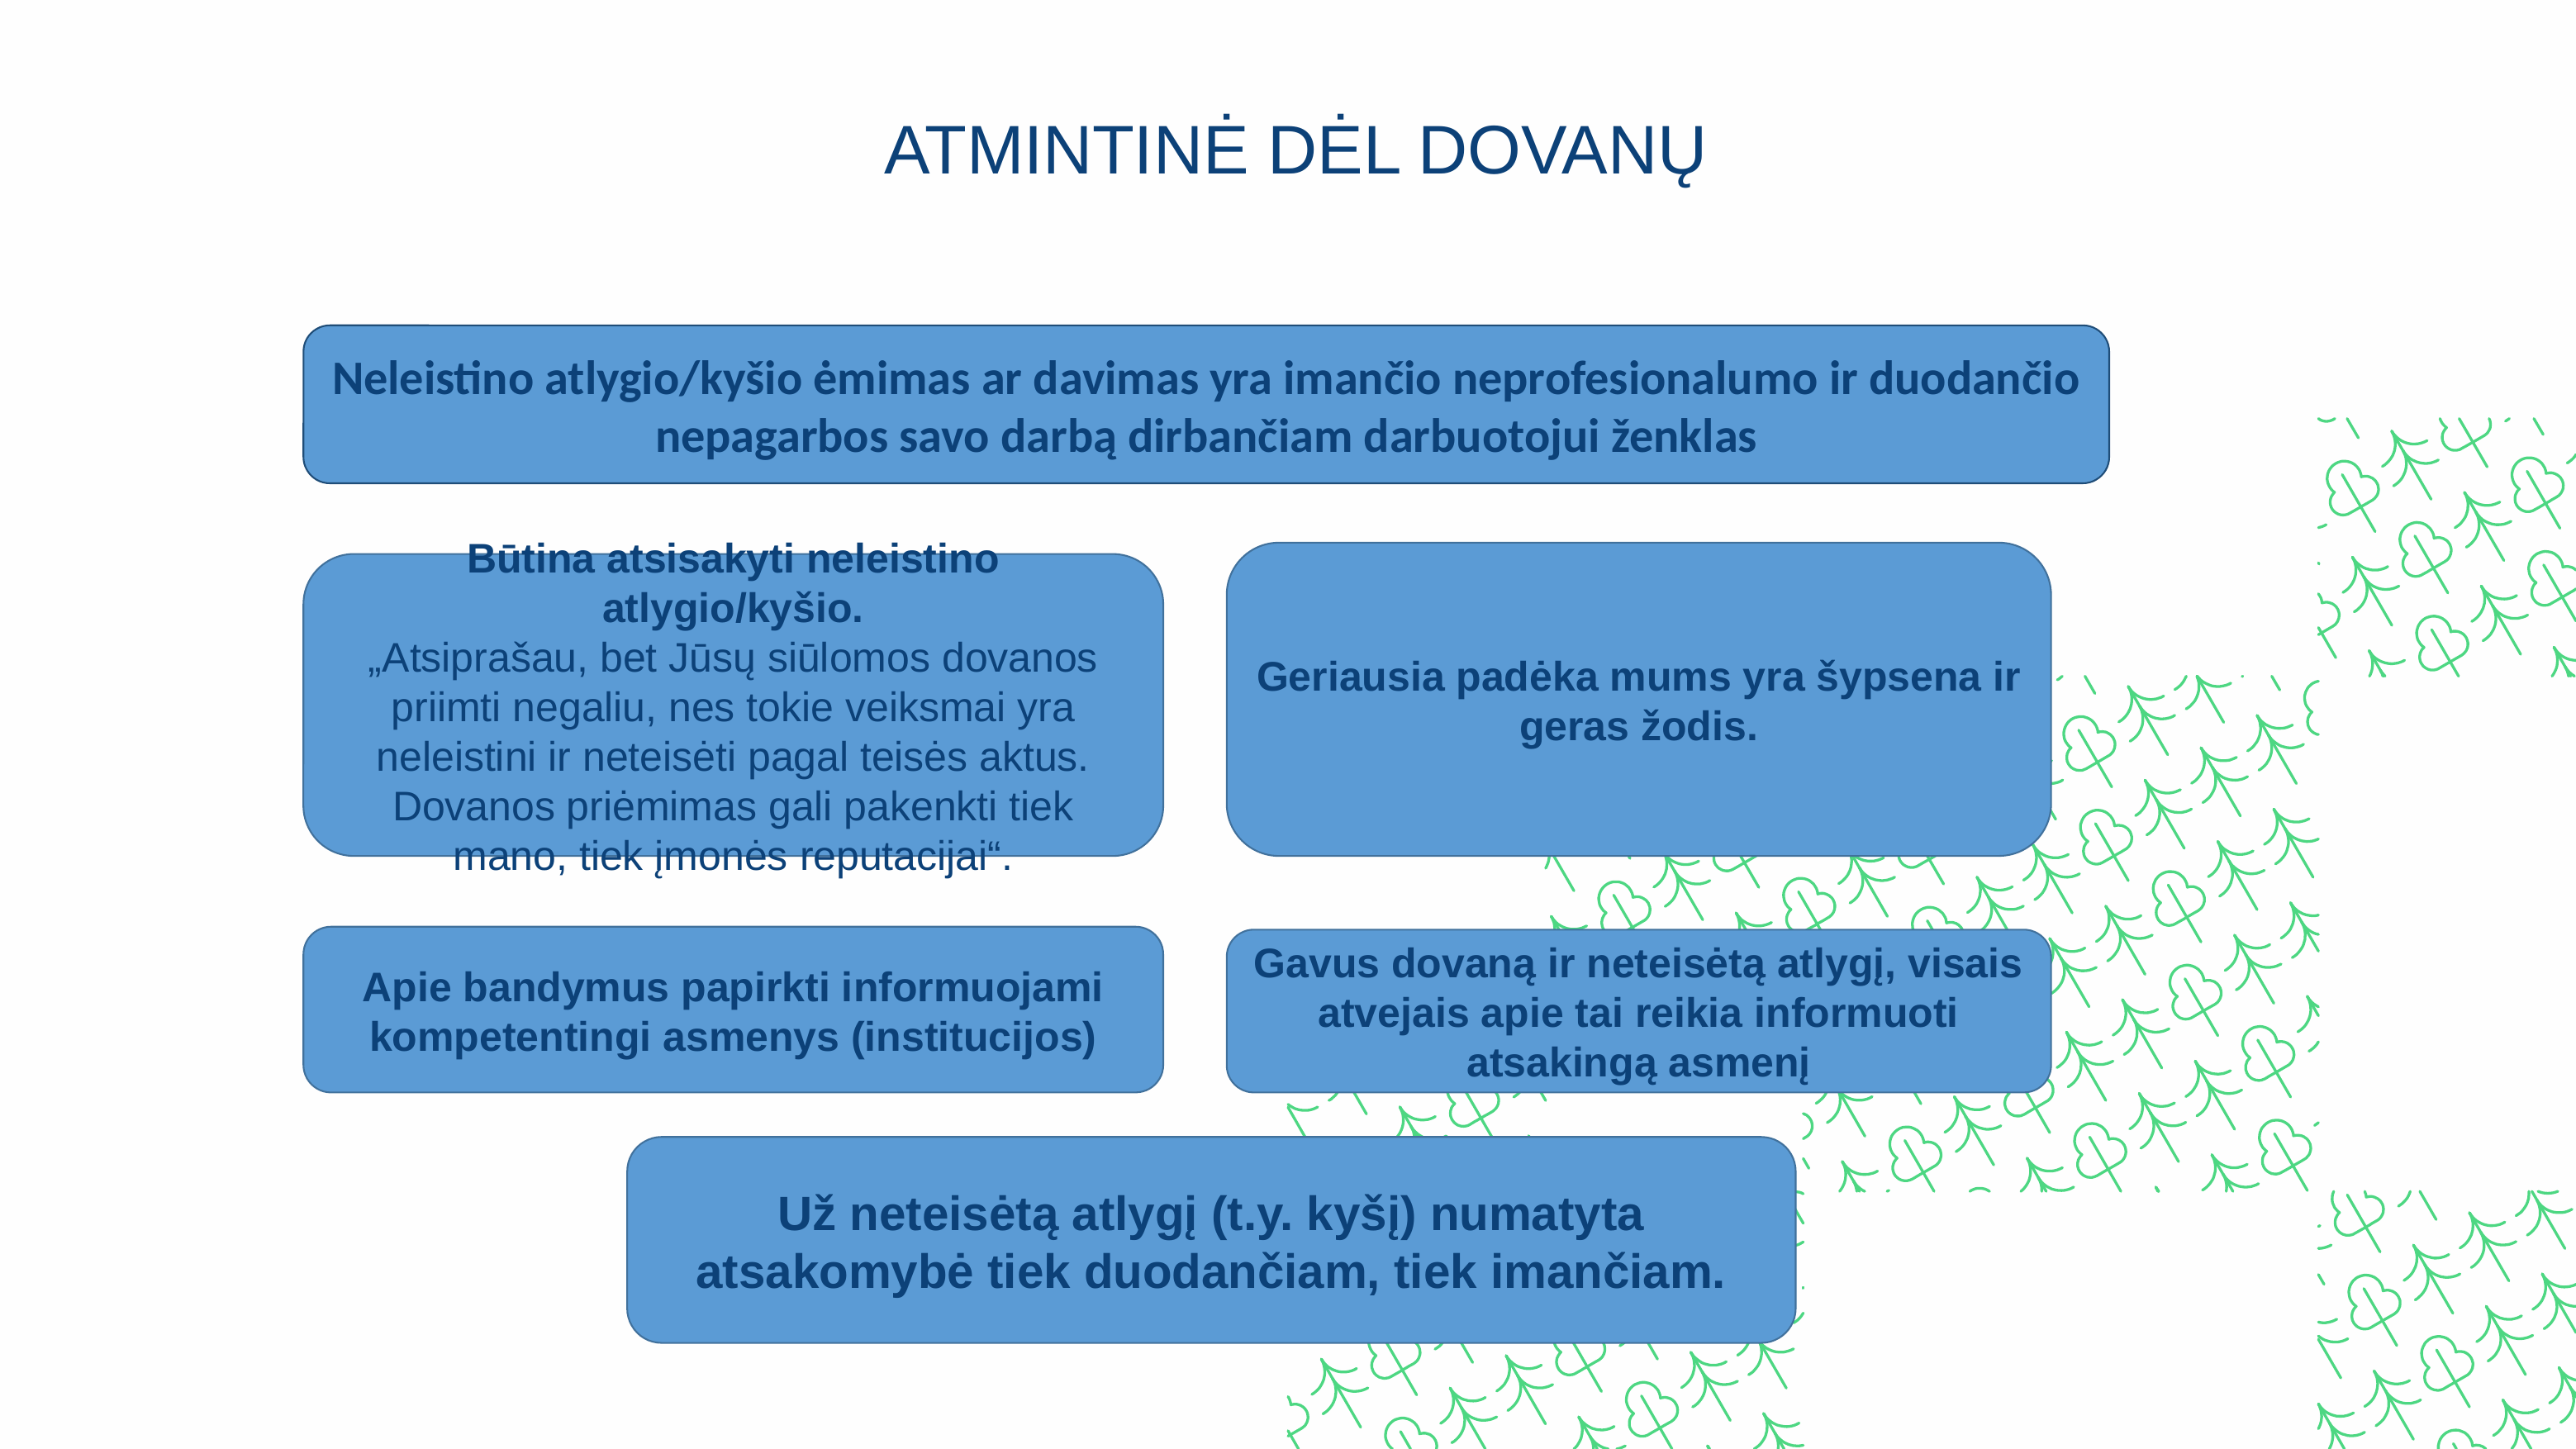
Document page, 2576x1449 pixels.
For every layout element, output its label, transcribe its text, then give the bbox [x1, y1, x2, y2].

text_box Būtina atsisakyti neleistino atlygio/kyšio. „Atsiprašau, bet Jūsų siūlomos dovanos priimti negaliu, nes tokie veiksmai yra neleistini ir neteisėti pagal teisės aktus. Dovanos priėmimas gali pakenkti tiek mano, tiek įmonės reputacijai“. [303, 553, 1164, 857]
text_box Apie bandymus papirkti informuojami kompetentingi asmenys (institucijos) [303, 926, 1164, 1093]
text_box Geriausia padėka mums yra šypsena ir geras žodis. [1226, 542, 2051, 857]
text_box Gavus dovaną ir neteisėtą atlygį, visais atvejais apie tai reikia informuoti atsakingą asmenį [1226, 929, 2051, 1093]
text_box Už neteisėtą atlygį (t.y. kyšį) numatyta atsakomybė tiek duodančiam, tiek imančiam. [627, 1137, 1796, 1343]
text_box ATMINTINĖ DĖL DOVANŲ [796, 108, 1796, 262]
text_box Neleistino atlygio/kyšio ėmimas ar davimas yra imančio neprofesionalumo ir duodančio nepagarbos savo darbą dirbančiam darbuotojui ženklas [303, 325, 2110, 484]
